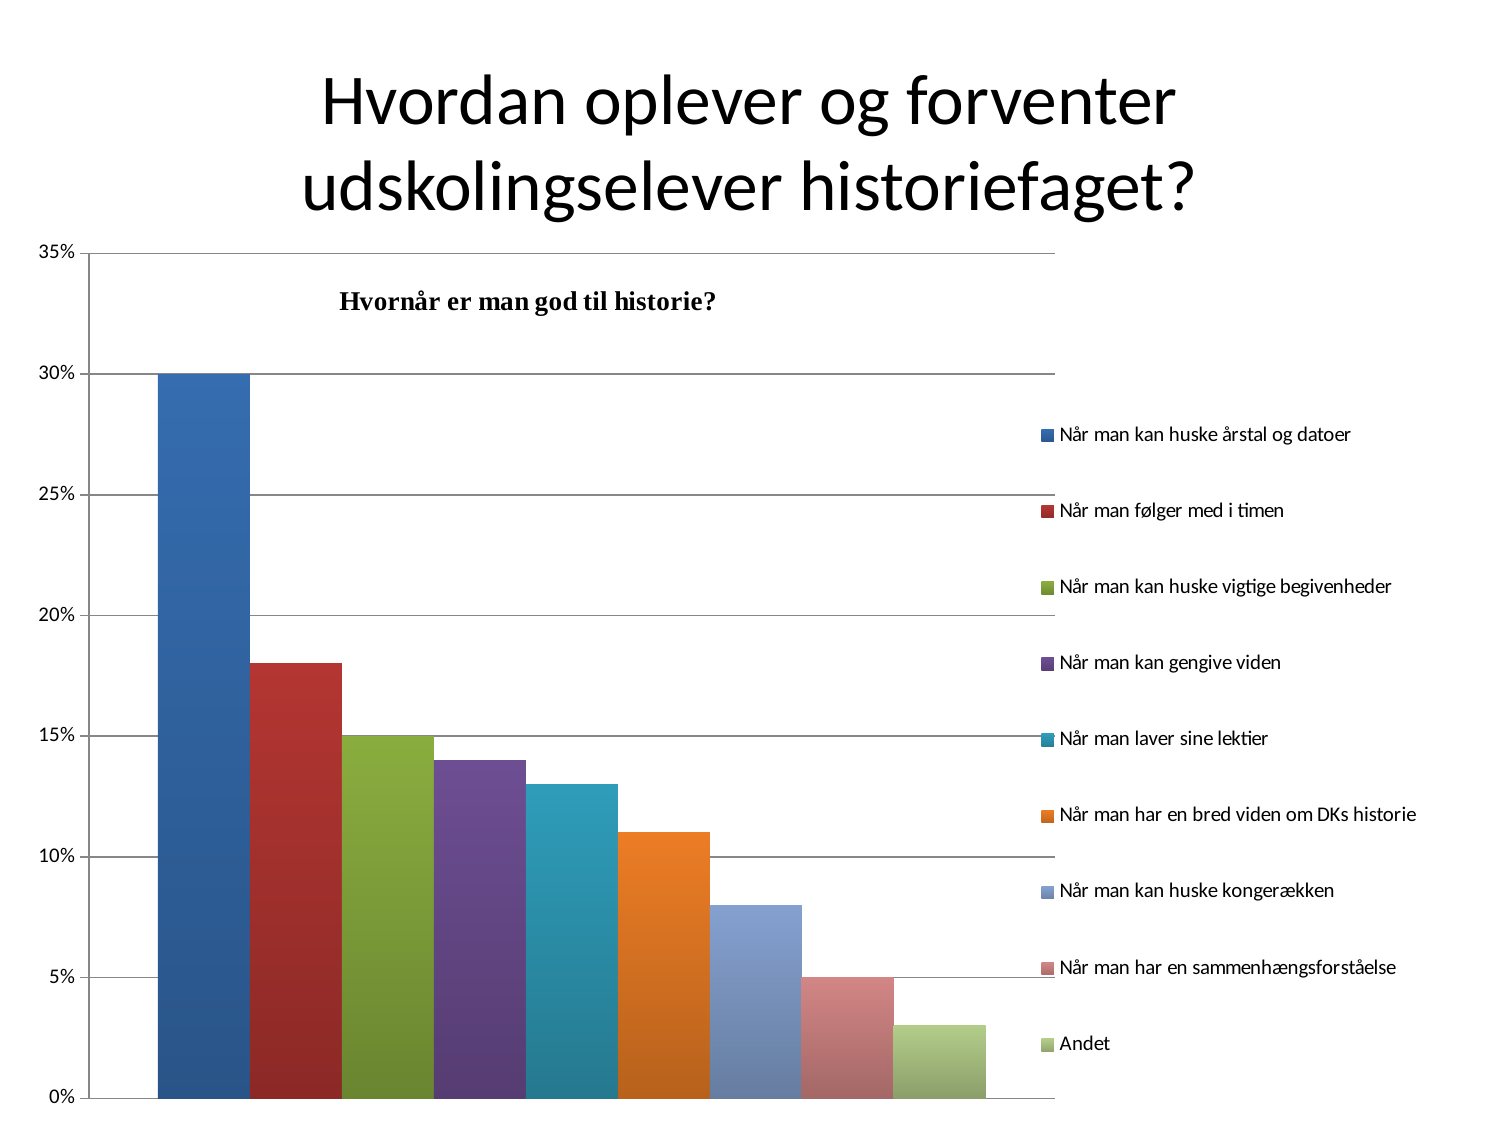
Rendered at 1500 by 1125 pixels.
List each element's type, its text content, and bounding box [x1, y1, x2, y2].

chart [30, 219, 1500, 1112]
title Hvordan oplever og forventer udskolingselever historiefaget? [75, 45, 1425, 218]
